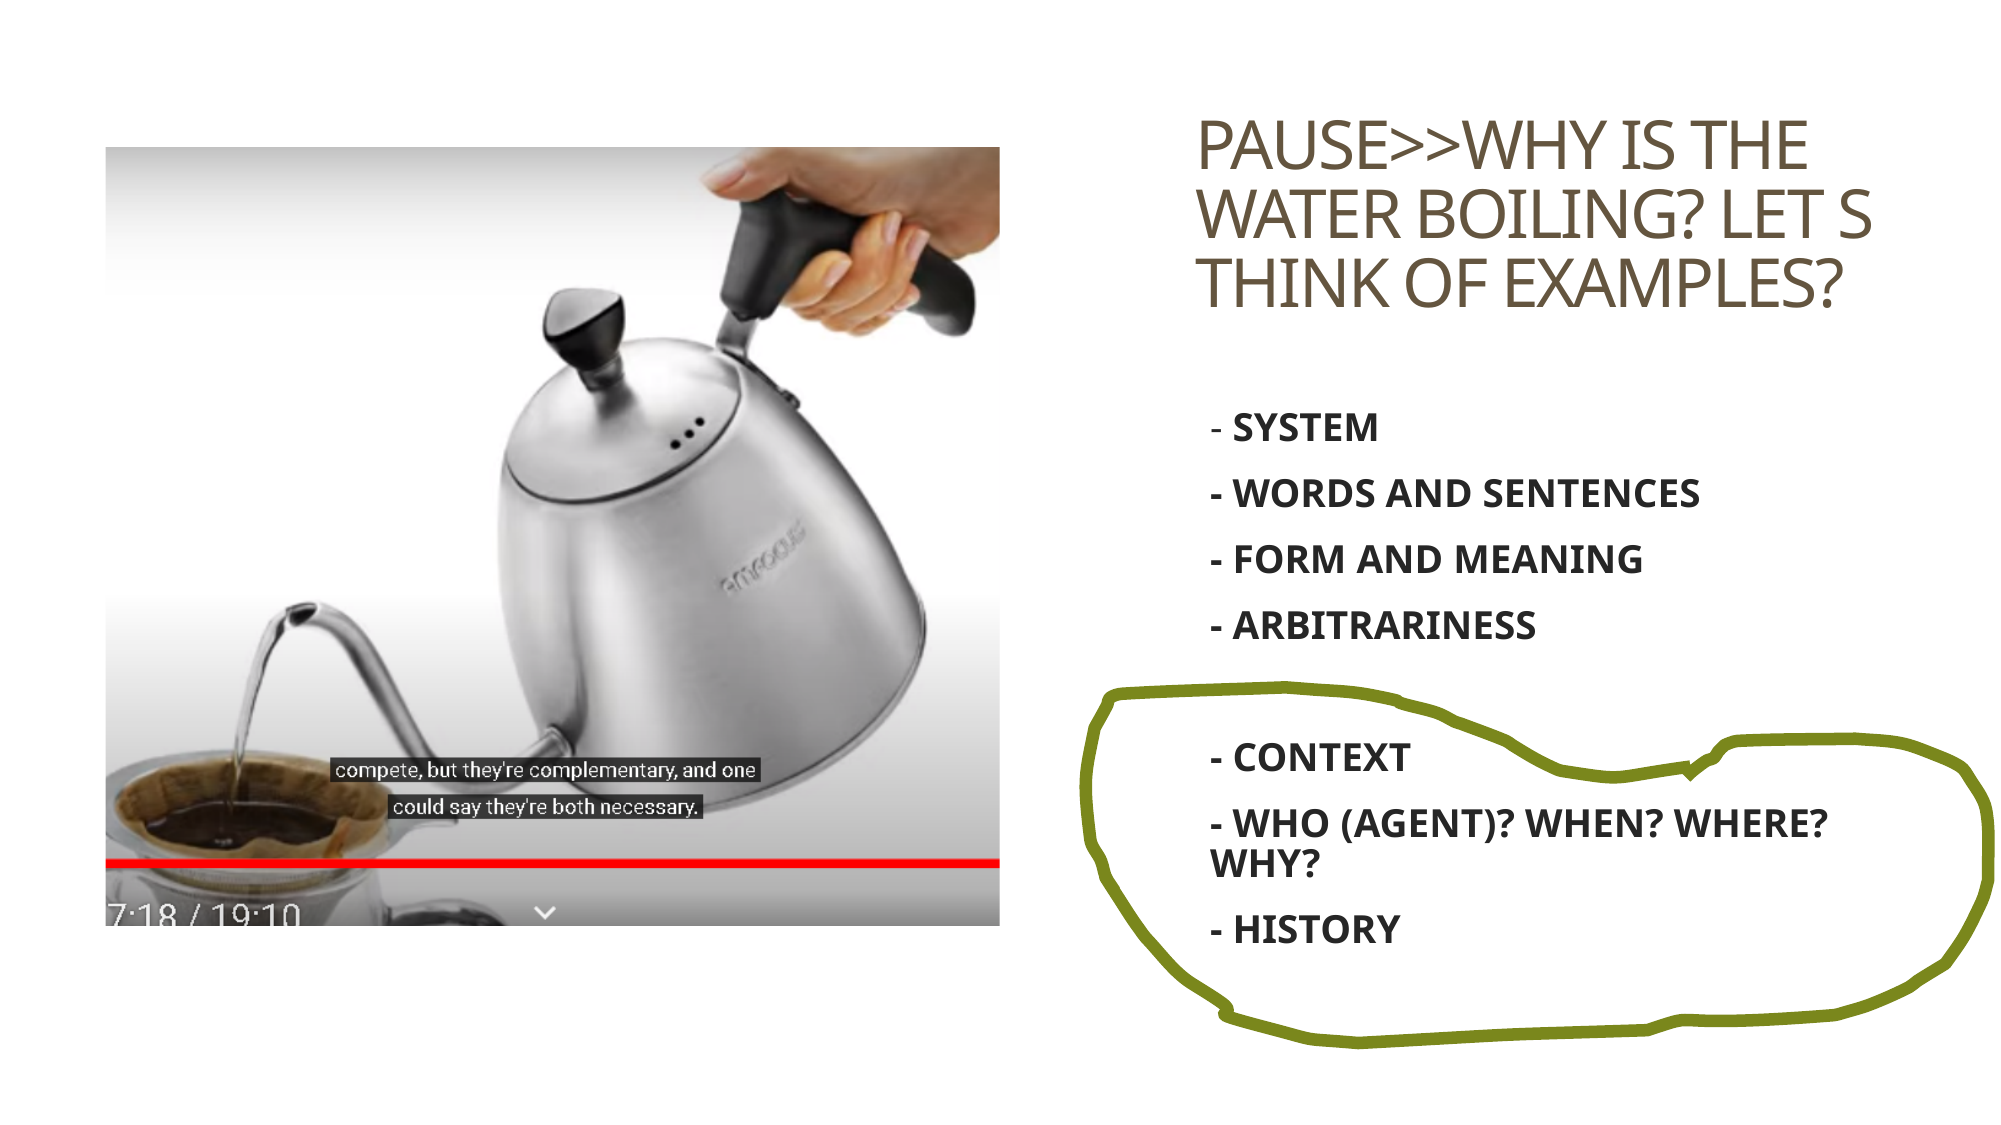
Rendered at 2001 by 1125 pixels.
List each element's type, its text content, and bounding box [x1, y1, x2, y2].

title PAUSE>>WHY IS THE WATER BOILING? LET S THINK OF EXAMPLES? [1180, 81, 1894, 329]
picture [105, 146, 1001, 926]
list - SYSTEM - WORDS AND SENTENCES - FORM AND MEANING - ARBITRARINESS - CONTEXT - WHO (AGENT)? WHEN? WHERE? WHY? - HISTORY [1180, 329, 1894, 776]
text_box [1084, 686, 1990, 1045]
